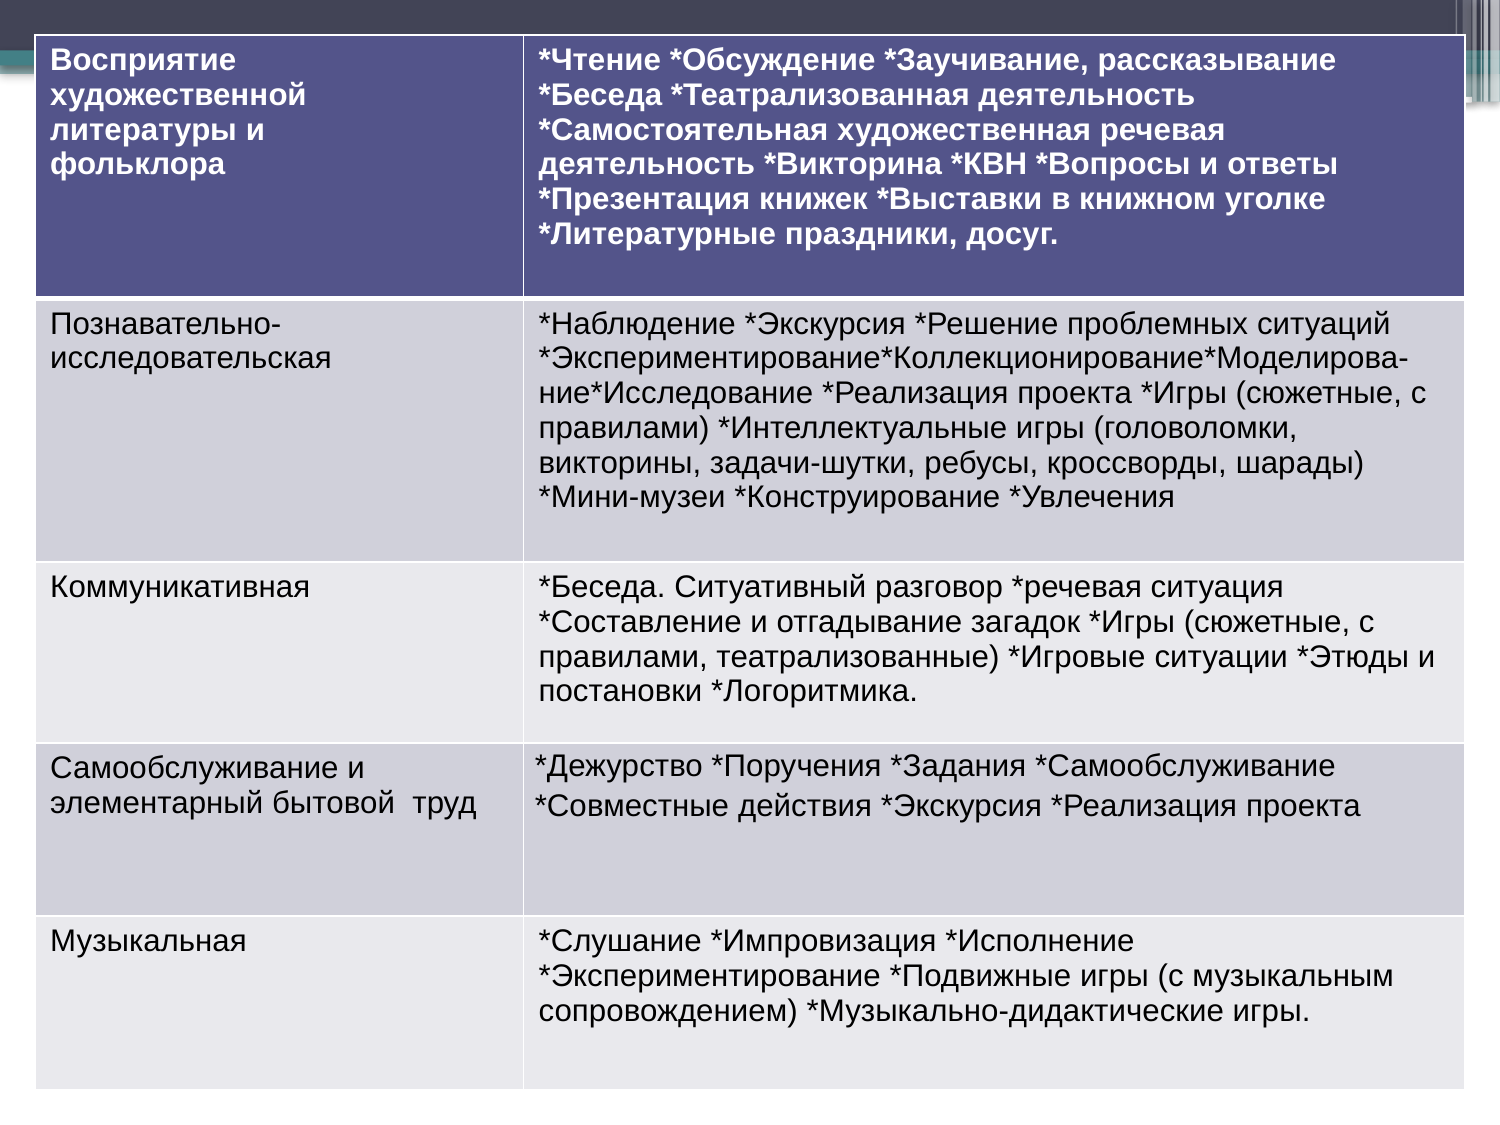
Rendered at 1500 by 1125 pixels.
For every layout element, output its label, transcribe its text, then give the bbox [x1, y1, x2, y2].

table_header *Чтение *Обсуждение *Заучивание, рассказывание *Беседа *Театрализованная деятельность *Самостоятельная художественная речевая деятельность *Викторина *КВН *Вопросы и ответы *Презентация книжек *Выставки в книжном уголке *Литературные праздники, досуг. [524, 36, 1464, 296]
table_cell *Слушание *Импровизация *Исполнение *Экспериментирование *Подвижные игры (с музыкальным сопровождением) *Музыкально-дидактические игры. [524, 917, 1464, 1089]
table_cell Коммуникативная [36, 563, 523, 742]
table_cell *Наблюдение *Экскурсия *Решение проблемных ситуаций *Экспериментирование*Коллекционирование*Моделирова-ние*Исследование *Реализация проекта *Игры (сюжетные, с правилами) *Интеллектуальные игры (головоломки, викторины, задачи-шутки, ребусы, кроссворды, шарады) *Мини-музеи *Конструирование *Увлечения [524, 301, 1464, 561]
table_cell *Беседа. Ситуативный разговор *речевая ситуация *Составление и отгадывание загадок *Игры (сюжетные, с правилами, театрализованные) *Игровые ситуации *Этюды и постановки *Логоритмика. [524, 563, 1464, 742]
table_header Восприятие художественной литературы и фольклора [36, 36, 523, 296]
table_cell Музыкальная [36, 917, 523, 1089]
table_cell *Дежурство *Поручения *Задания *Самообслуживание *Совместные действия *Экскурсия *Реализация проекта [524, 744, 1464, 915]
table_cell Самообслуживание и элементарный бытовой труд [36, 744, 523, 915]
table_cell Познавательно- исследовательская [36, 301, 523, 561]
